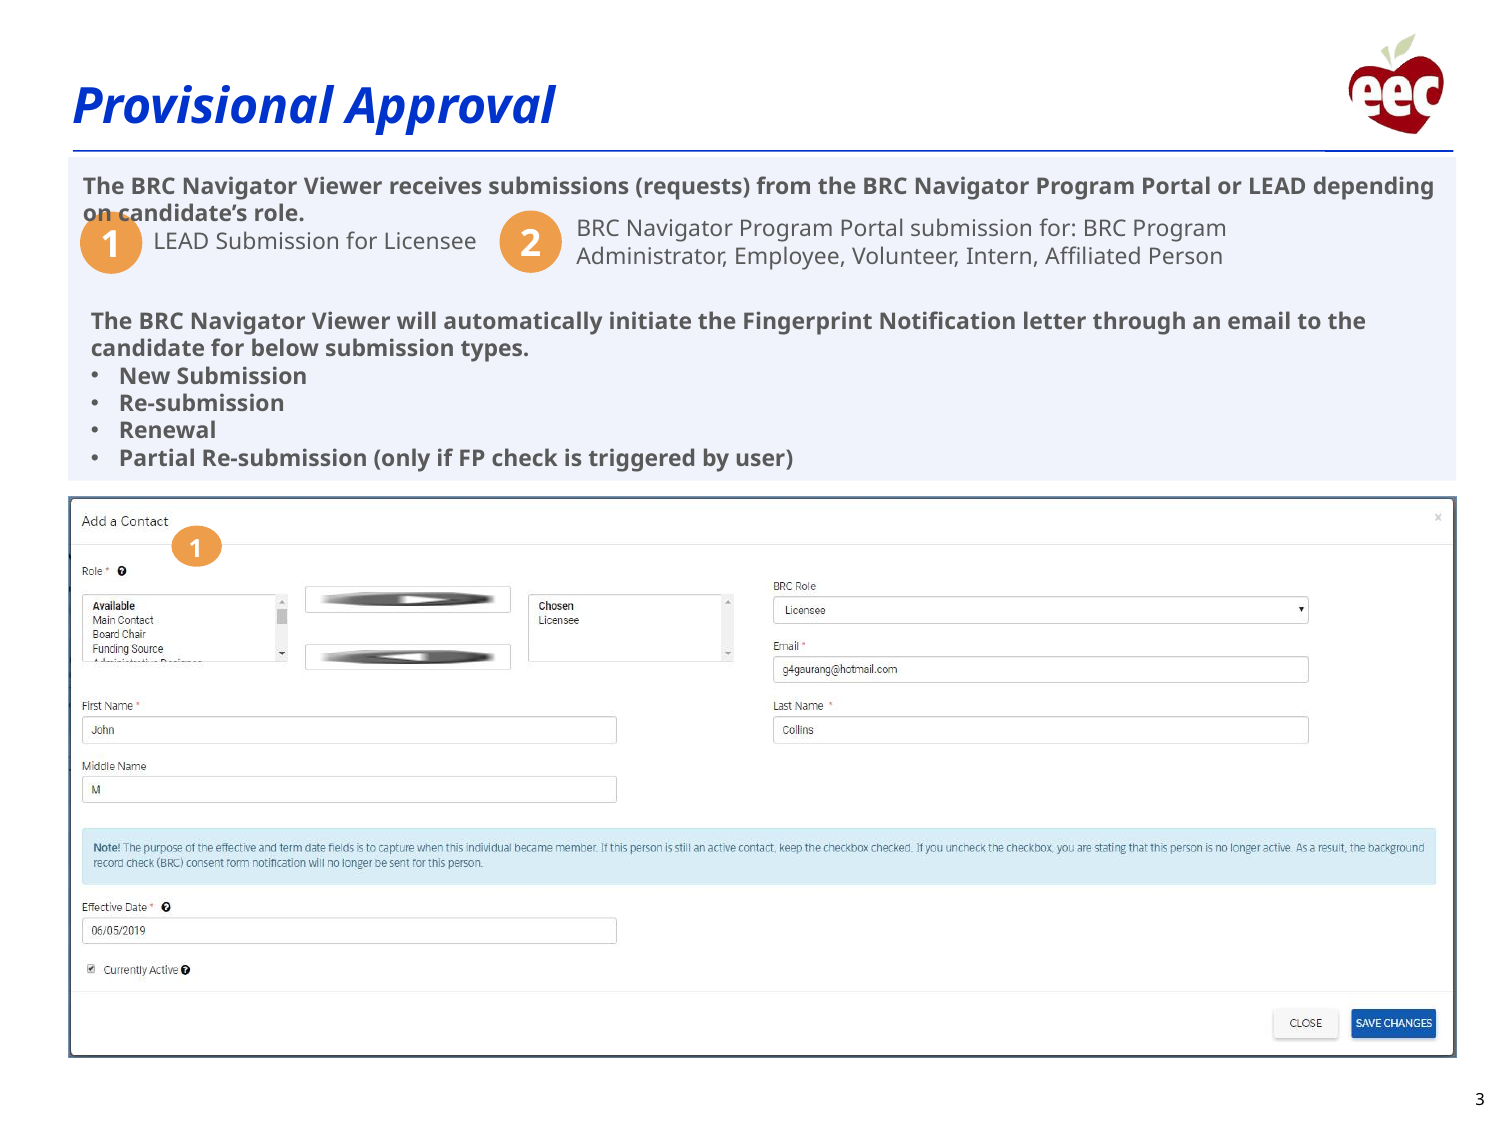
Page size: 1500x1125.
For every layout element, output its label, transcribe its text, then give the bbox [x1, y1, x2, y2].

title Provisional Approval [56, 9, 1408, 142]
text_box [82, 212, 141, 274]
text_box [501, 211, 560, 273]
text_box The BRC Navigator Viewer receives submissions (requests) from the BRC Navigator Program Portal or LEAD depending on candidate’s role. [68, 164, 1457, 234]
text_box LEAD Submission for Licensee [145, 234, 496, 262]
picture [1408, 29, 1451, 138]
text_box The BRC Navigator Viewer will automatically initiate the Fingerprint Notification letter through an email to the candidate for below submission types. New Submission Re-submission Renewal Partial Re-submission (only if FP check is triggered by user) [76, 298, 1389, 479]
text_box BRC Navigator Program Portal submission for: BRC Program Administrator, Employee, Volunteer, Intern, Affiliated Person [562, 234, 1277, 276]
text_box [173, 524, 220, 571]
text_box [66, 155, 1458, 483]
picture [67, 496, 1457, 1058]
slide_number 3 [1182, 1081, 1500, 1125]
